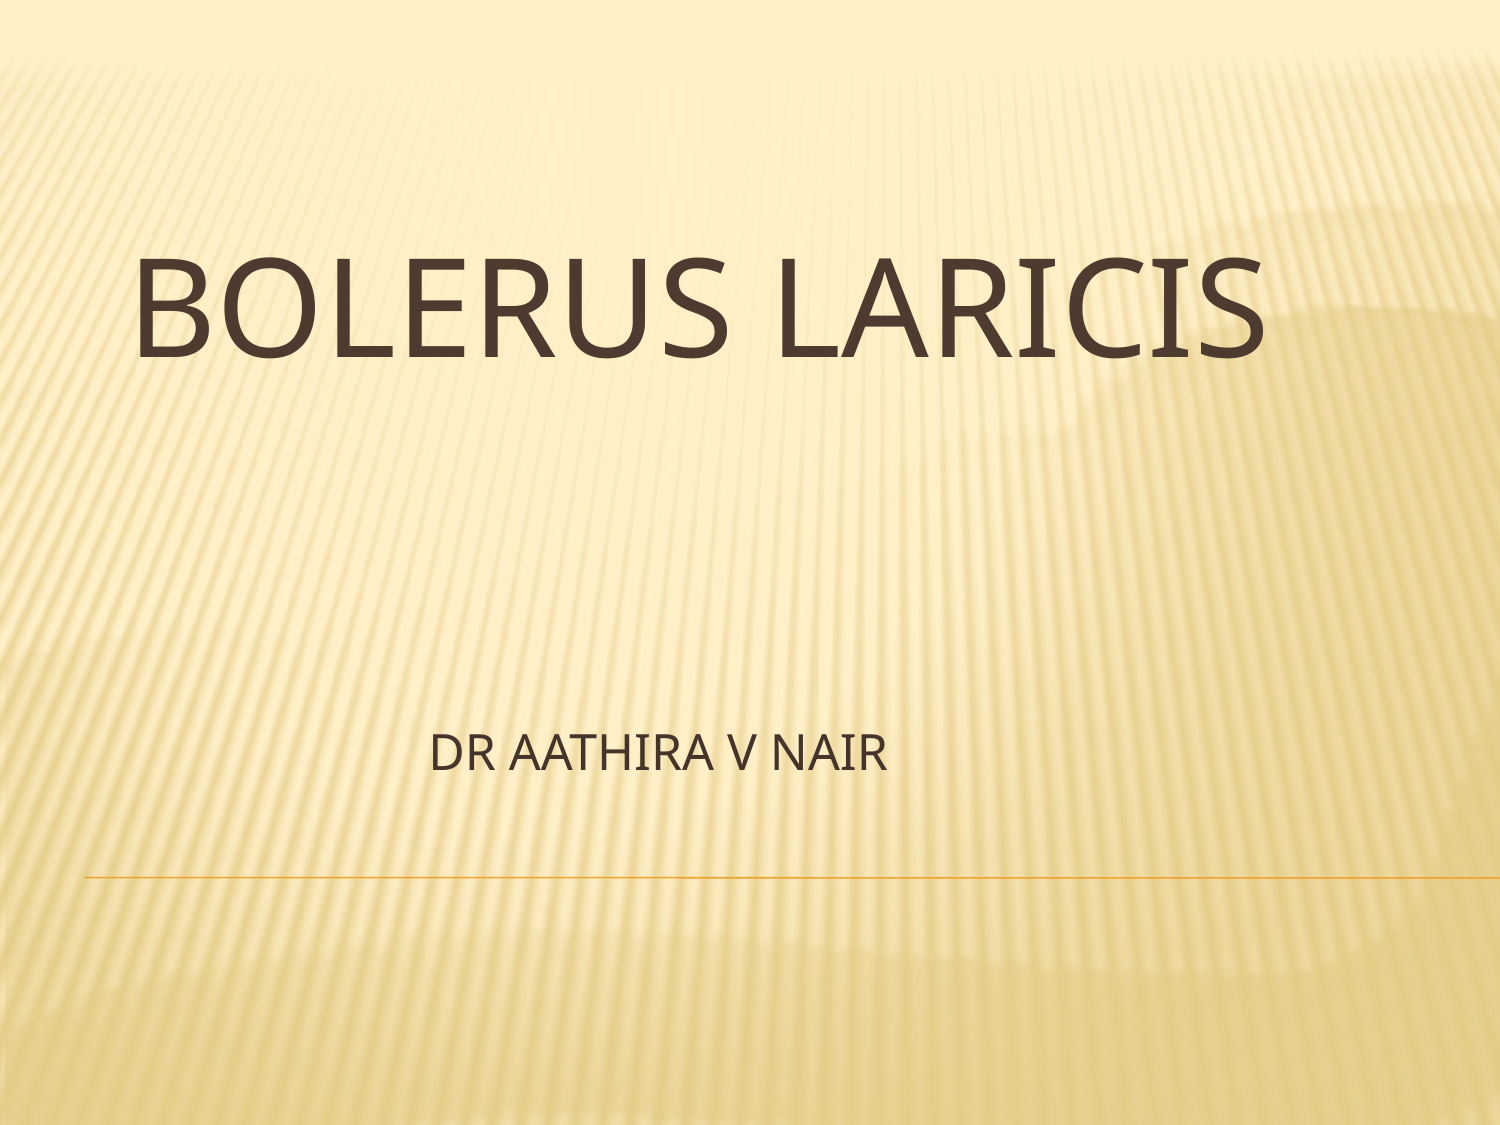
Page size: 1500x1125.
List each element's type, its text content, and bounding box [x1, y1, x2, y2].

subtitle DR AATHIRA V NAIR [62, 637, 1450, 788]
title BOLERUS LARICIS [112, 212, 1388, 613]
